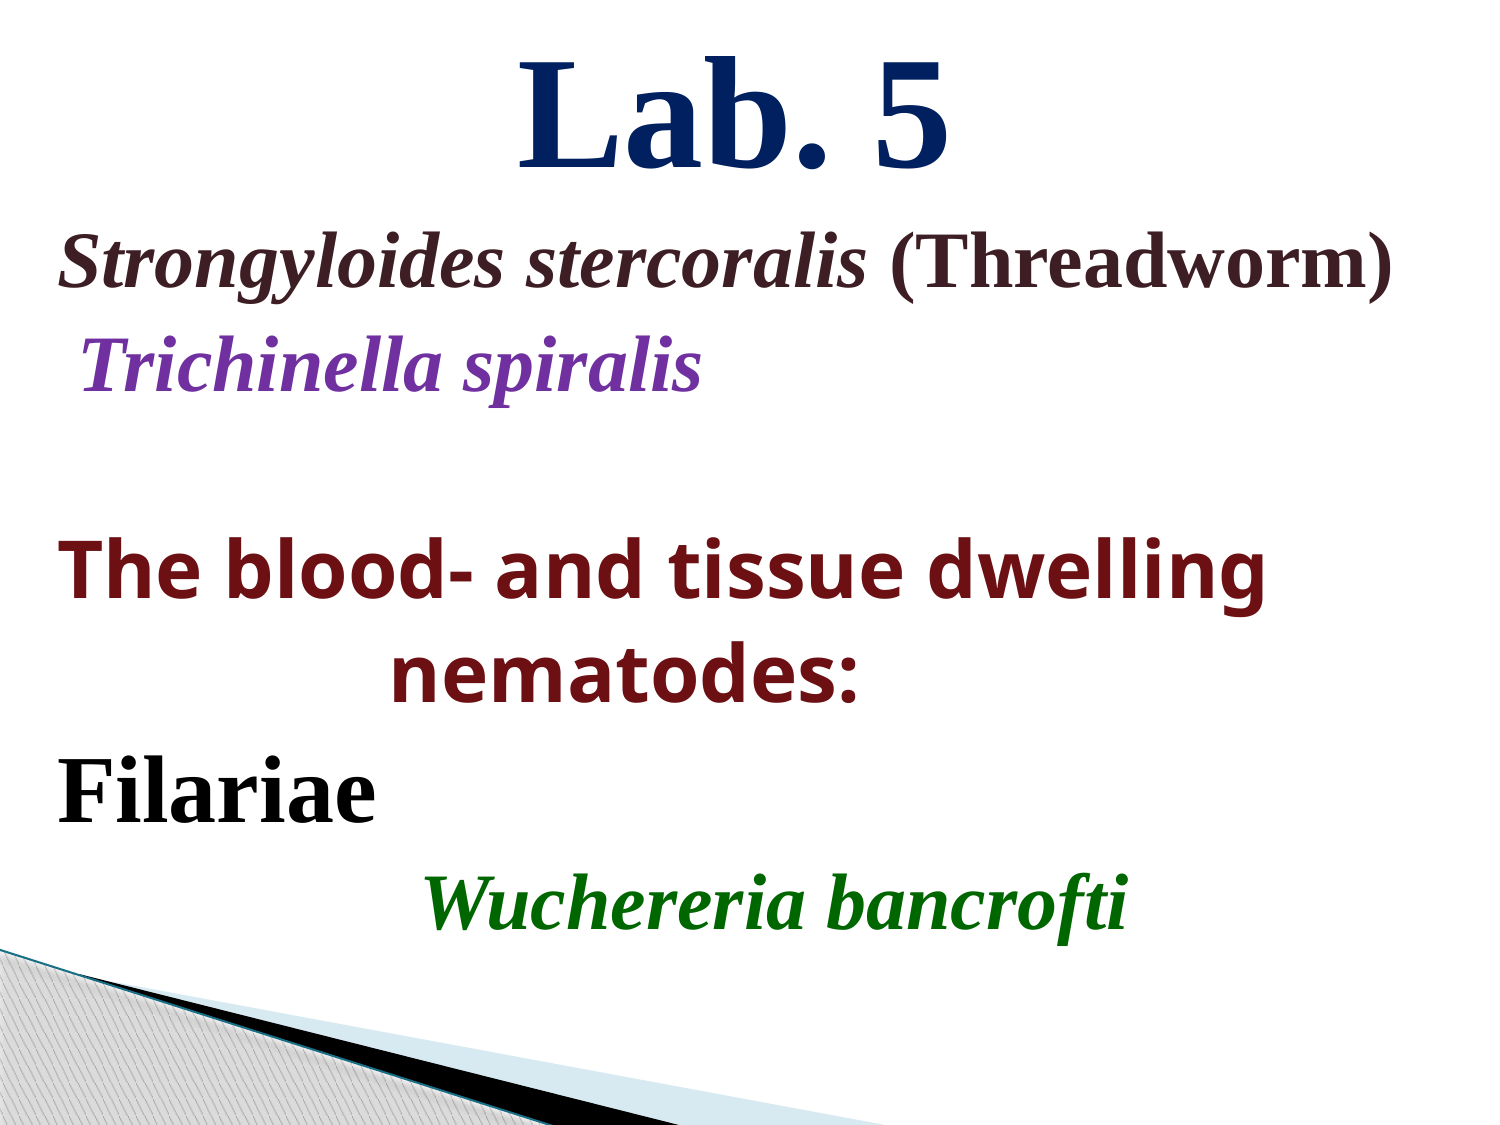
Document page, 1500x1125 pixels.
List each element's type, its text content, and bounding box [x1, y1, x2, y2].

list Lab. 5 Strongyloides stercoralis (Threadworm) Trichinella spiralis The blood- and tissue dwelling nematodes: Filariae Wuchereria bancrofti [24, 0, 1500, 1063]
